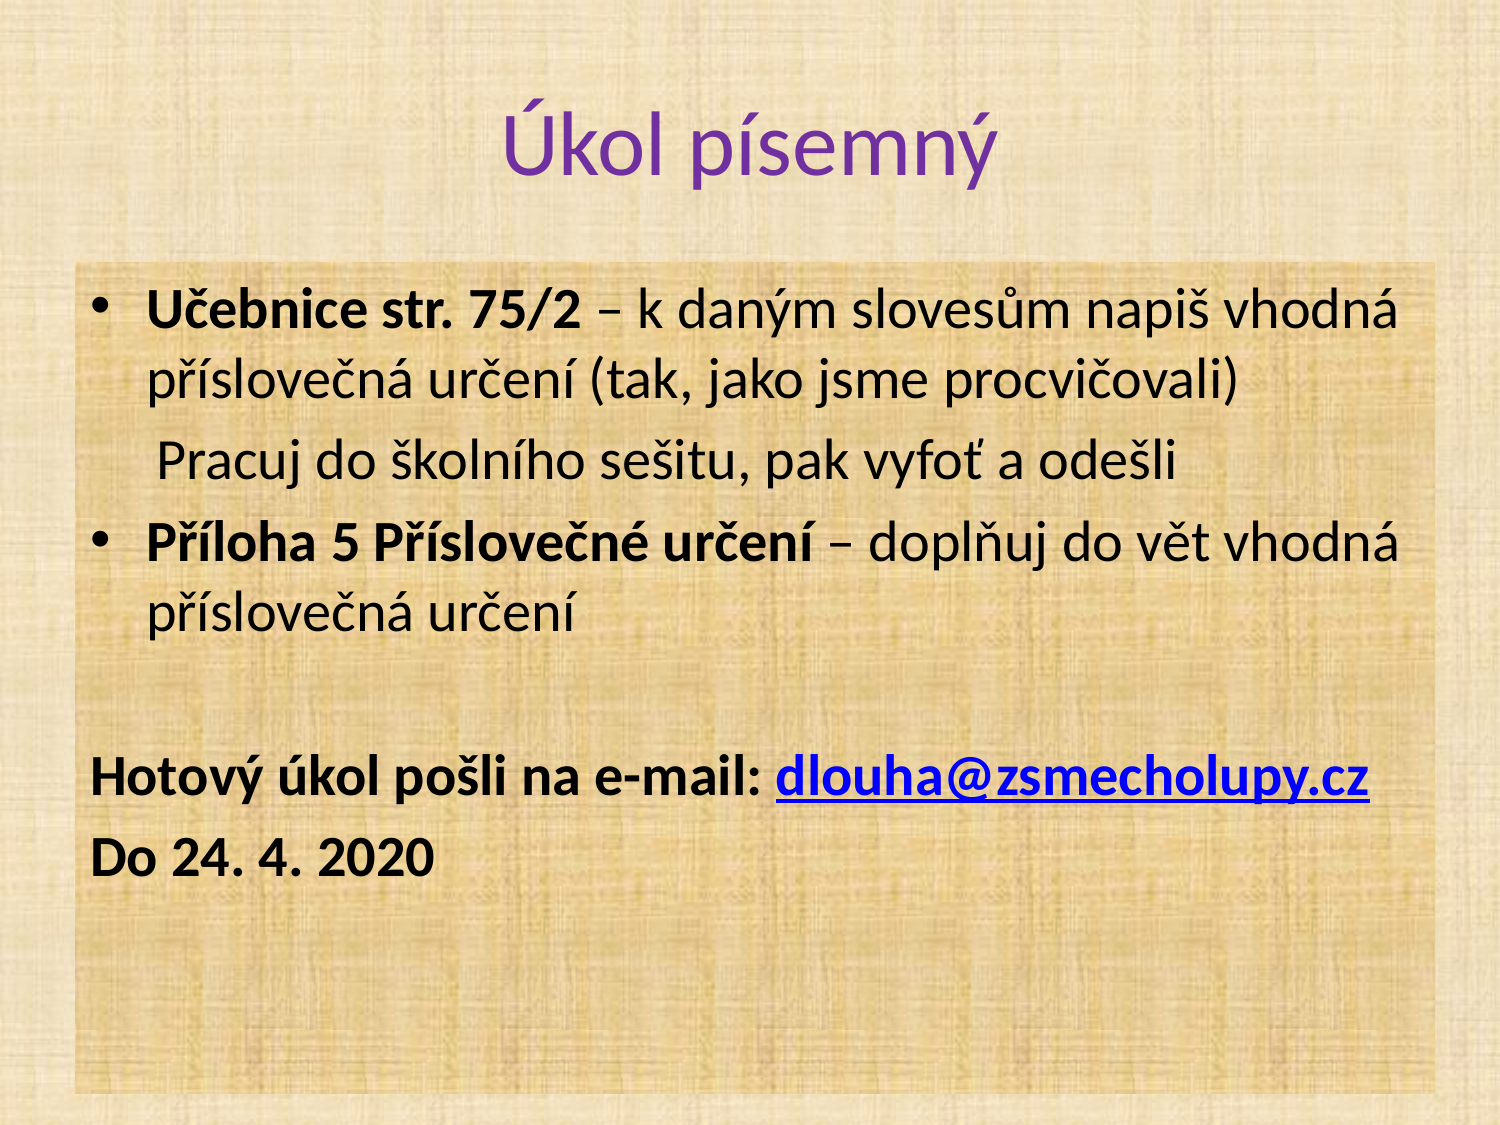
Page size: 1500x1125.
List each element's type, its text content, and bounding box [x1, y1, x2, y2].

title Úkol písemný [75, 45, 1425, 233]
list Učebnice str. 75/2 – k daným slovesům napiš vhodná příslovečná určení (tak, jako jsme procvičovali) Pracuj do školního sešitu, pak vyfoť a odešli Příloha 5 Příslovečné určení – doplňuj do vět vhodná příslovečná určení Hotový úkol pošli na e-mail: dlouha@zsmecholupy.cz Do 24. 4. 2020 [75, 262, 1436, 1094]
